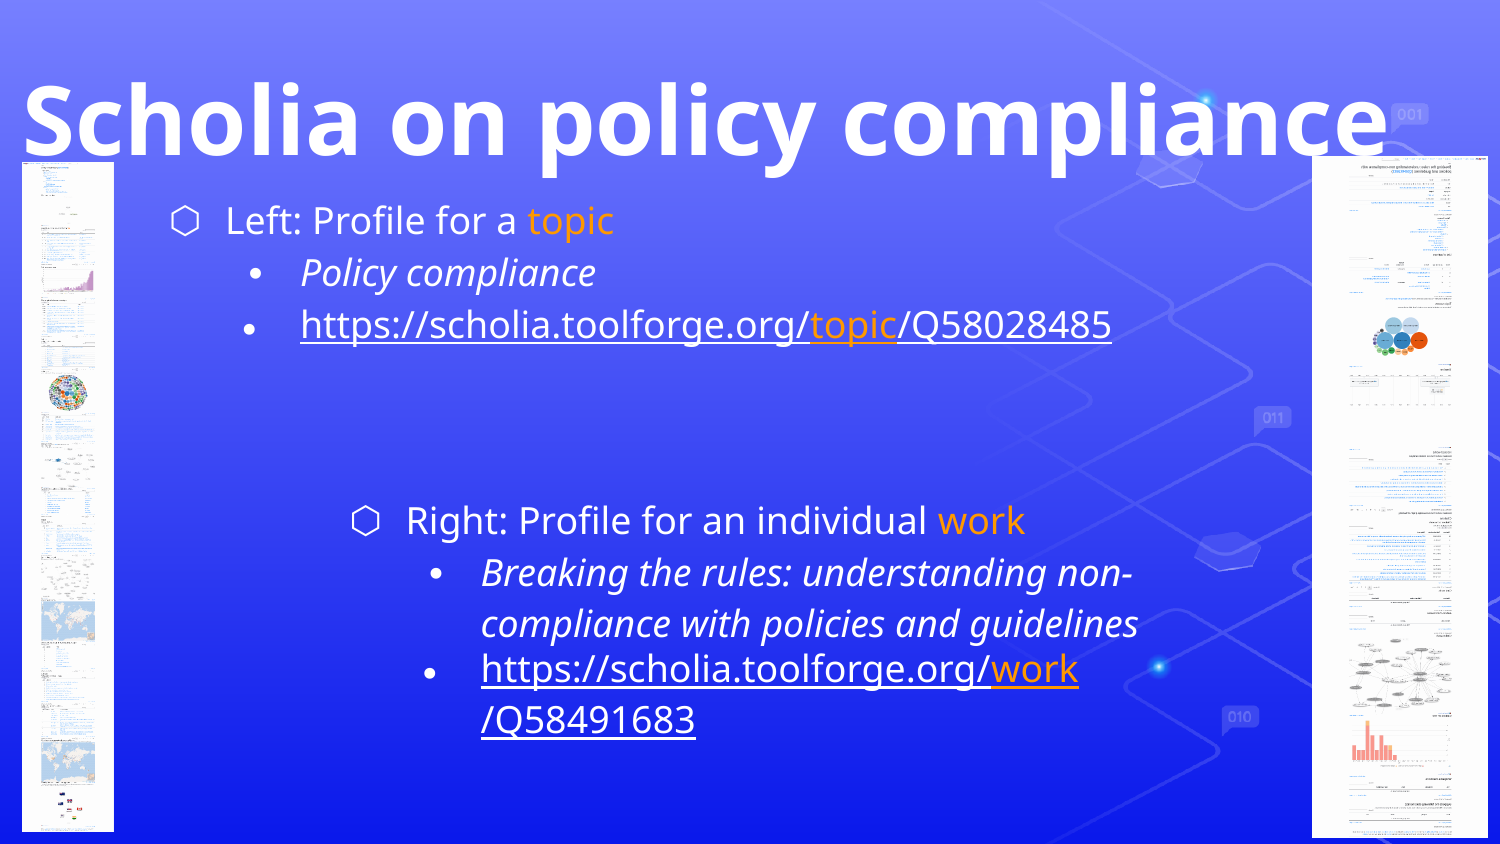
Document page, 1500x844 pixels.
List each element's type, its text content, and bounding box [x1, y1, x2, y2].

title Scholia on policy compliance [22, 33, 1482, 175]
subtitle Left: Profile for a topic Policy compliance https://scholia.toolforge.org/topic/Q58028485 [150, 190, 1149, 437]
subtitle Right: Profile for an individual work Breaking the rules: understanding non-compliance with policies and guidelines https://scholia.toolforge.org/work/Q58491683 [330, 490, 1284, 737]
picture [0, 0, 1500, 844]
